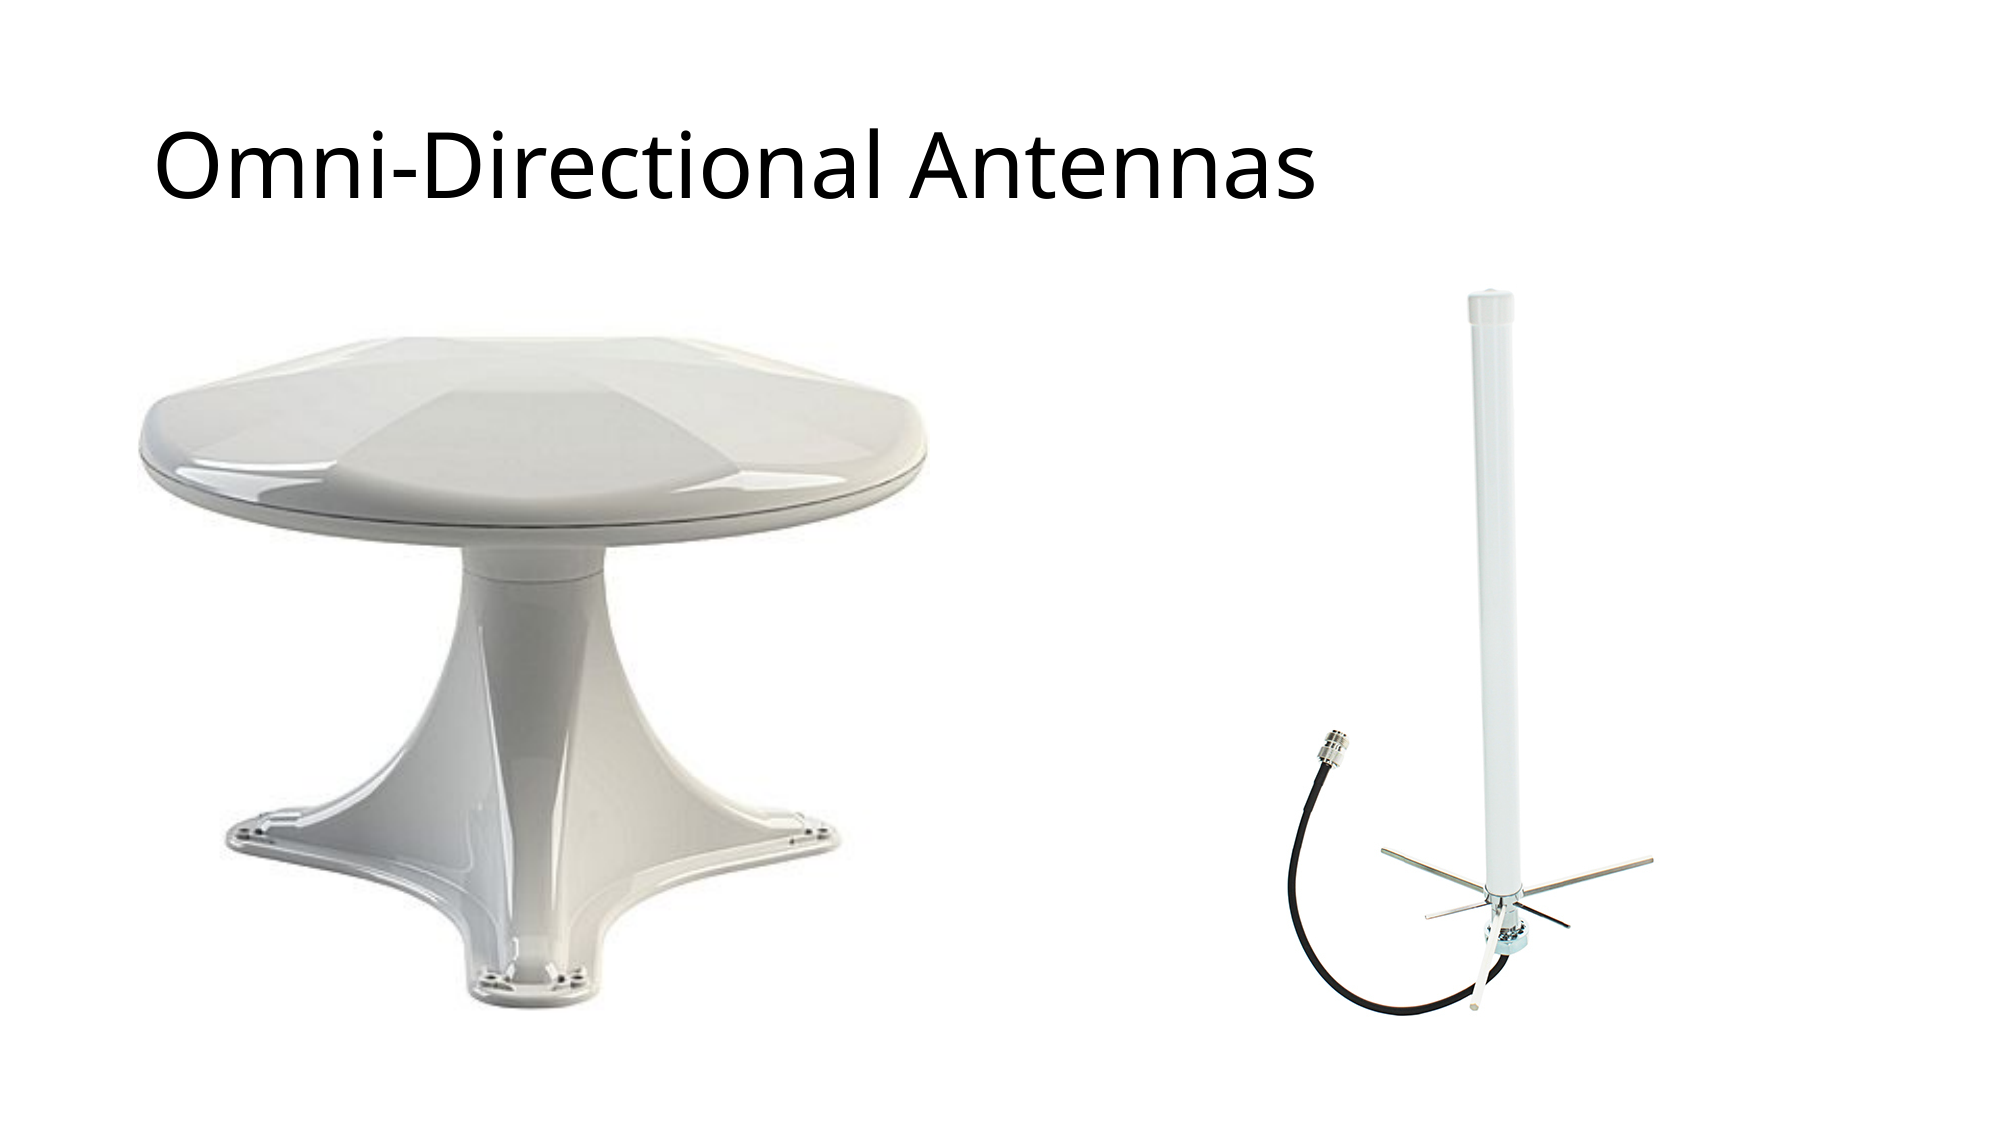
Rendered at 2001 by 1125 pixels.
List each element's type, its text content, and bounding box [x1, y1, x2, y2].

title Omni-Directional Antennas [137, 59, 1863, 278]
picture [1086, 252, 1882, 1048]
picture [137, 277, 930, 1069]
